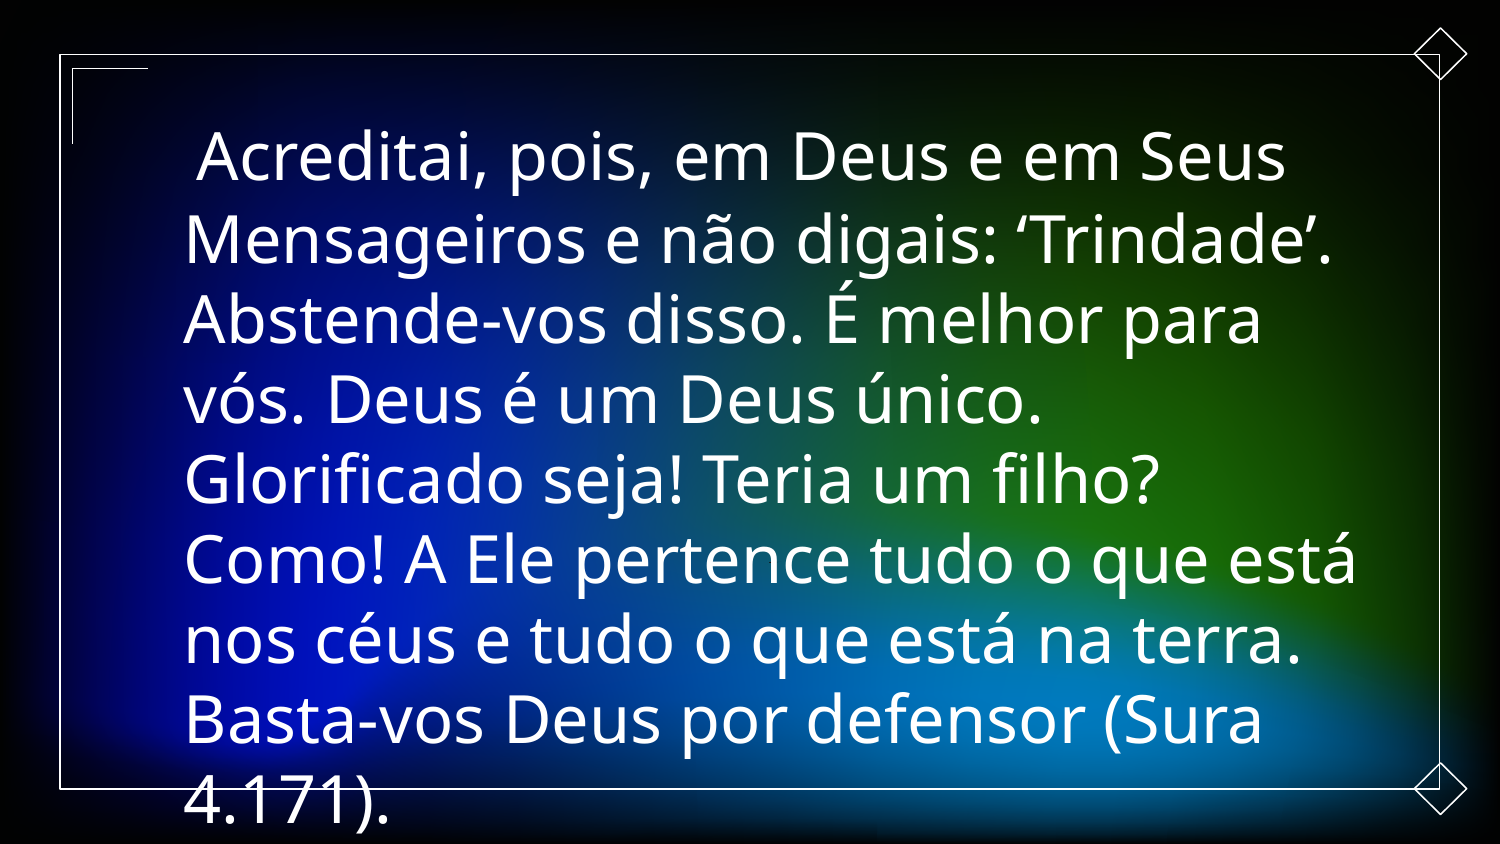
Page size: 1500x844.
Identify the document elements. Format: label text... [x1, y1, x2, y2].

subtitle Acreditai, pois, em Deus e em Seus Mensageiros e não digais: ‘Trindade’. Abstende-vos disso. É melhor para vós. Deus é um Deus único. Glorificado seja! Teria um filho? Como! A Ele pertence tudo o que está nos céus e tudo o que está na terra. Basta-vos Deus por defensor (Sura 4.171). [93, 82, 1383, 762]
picture [0, 0, 1500, 844]
